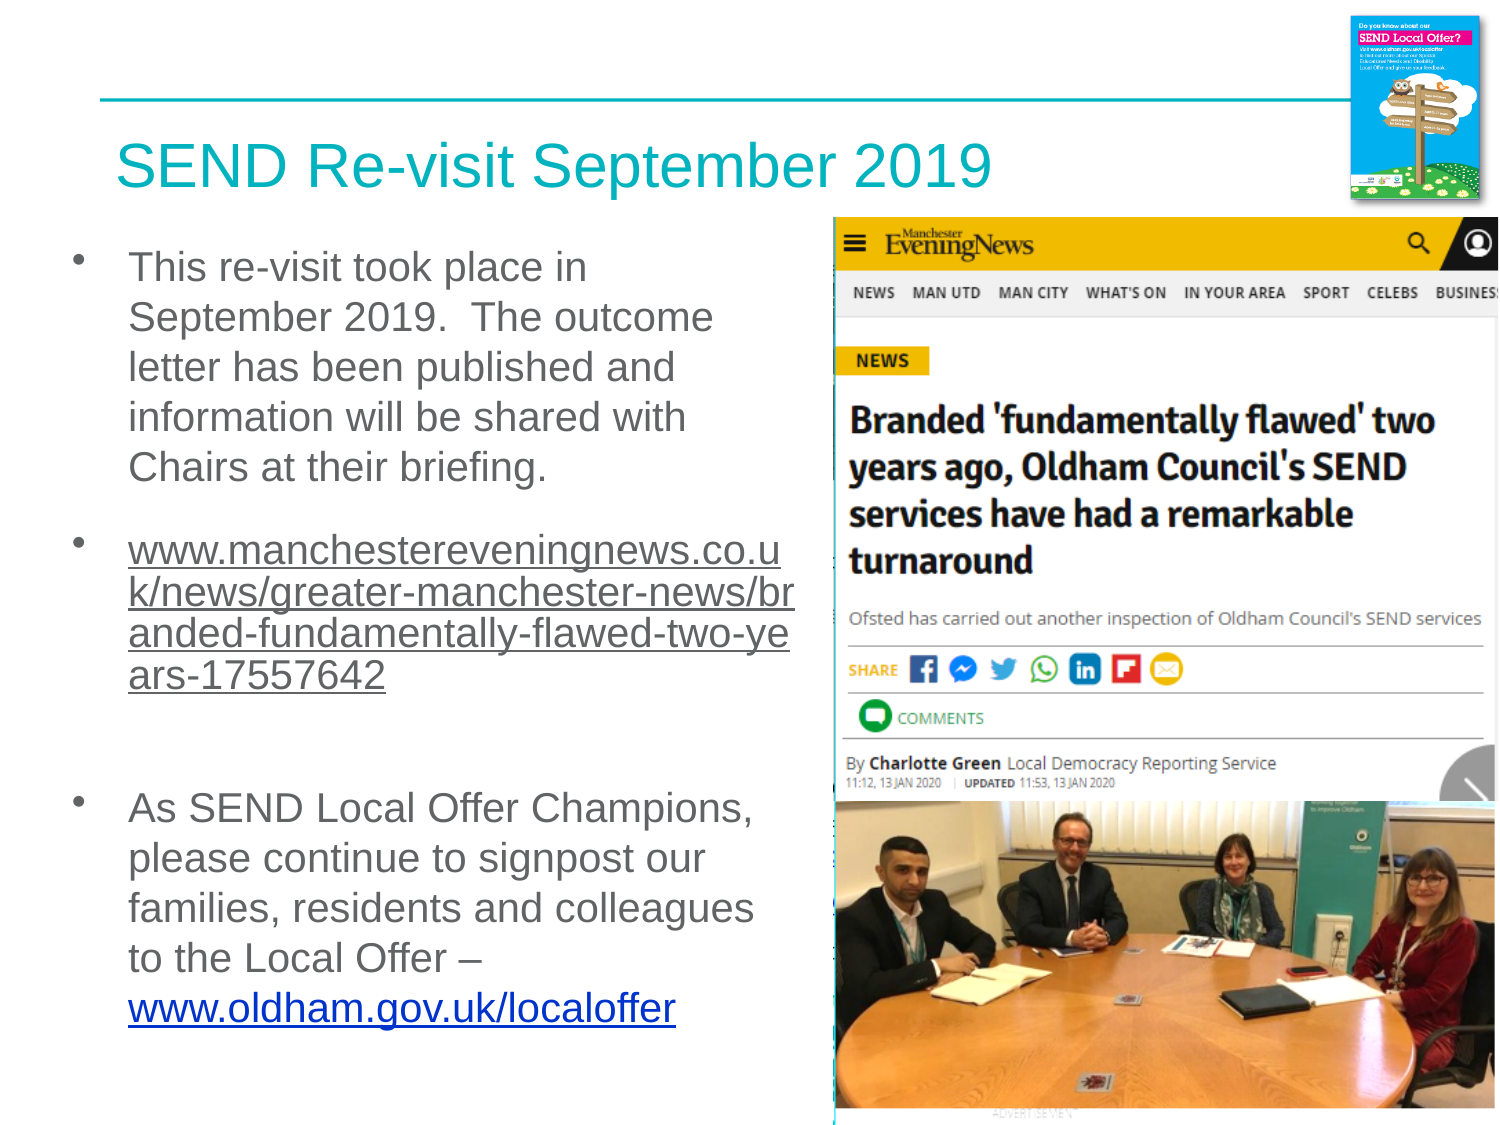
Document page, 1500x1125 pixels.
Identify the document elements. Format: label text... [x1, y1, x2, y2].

picture [832, 217, 1499, 1125]
picture [1343, 8, 1494, 214]
list This re-visit took place in September 2019. The outcome letter has been published and information will be shared with Chairs at their briefing. www.manchestereveningnews.co.uk/news/greater-manchester-news/branded-fundamentally-flawed-two-years-17557642 As SEND Local Offer Champions, please continue to signpost our families, residents and colleagues to the Local Offer – www.oldham.gov.uk/localoffer [56, 231, 813, 1024]
title SEND Re-visit September 2019 [100, 117, 1338, 232]
